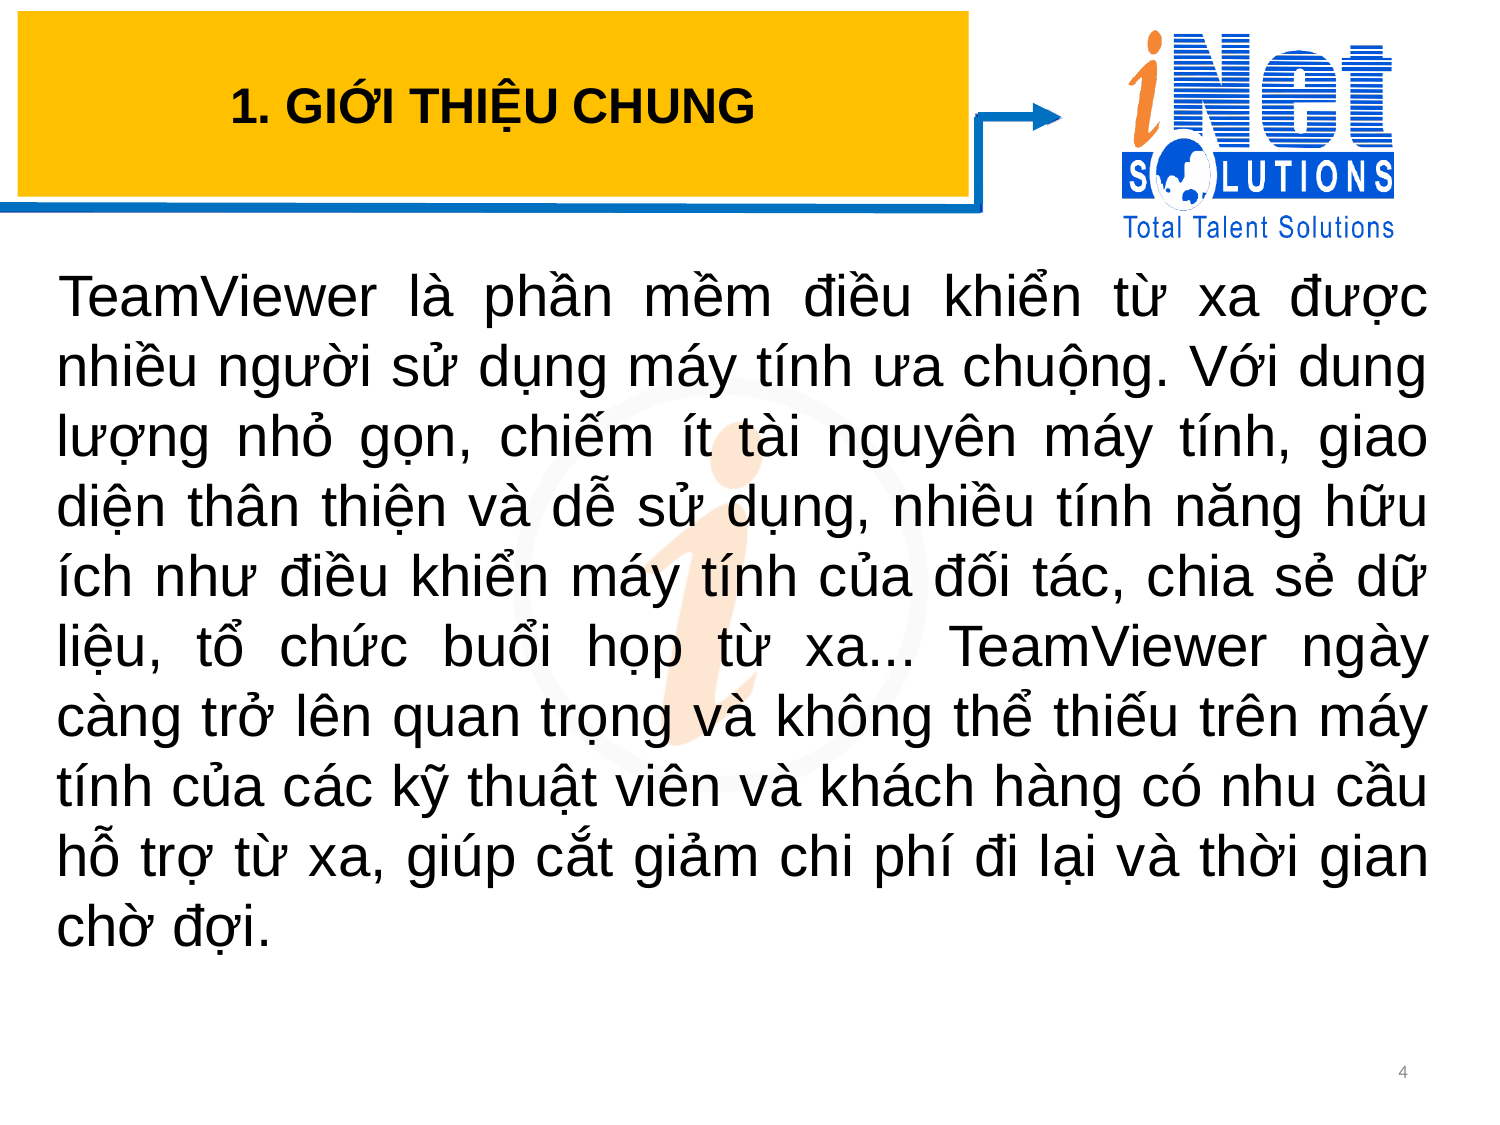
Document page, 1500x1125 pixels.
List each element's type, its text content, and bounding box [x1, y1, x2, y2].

list TeamViewer là phần mềm điều khiển từ xa được nhiều người sử dụng máy tính ưa chuộng. Với dung lượng nhỏ gọn, chiếm ít tài nguyên máy tính, giao diện thân thiện và dễ sử dụng, nhiều tính năng hữu ích như điều khiển máy tính của đối tác, chia sẻ dữ liệu, tổ chức buổi họp từ xa... TeamViewer ngày càng trở lên quan trọng và không thể thiếu trên máy tính của các kỹ thuật viên và khách hàng có nhu cầu hỗ trợ từ xa, giúp cắt giảm chi phí đi lại và thời gian chờ đợi. [41, 250, 1445, 991]
picture [0, 0, 1500, 1125]
slide_number 4 [1074, 1042, 1423, 1101]
title 1. GIỚI THIỆU CHUNG [17, 11, 969, 197]
